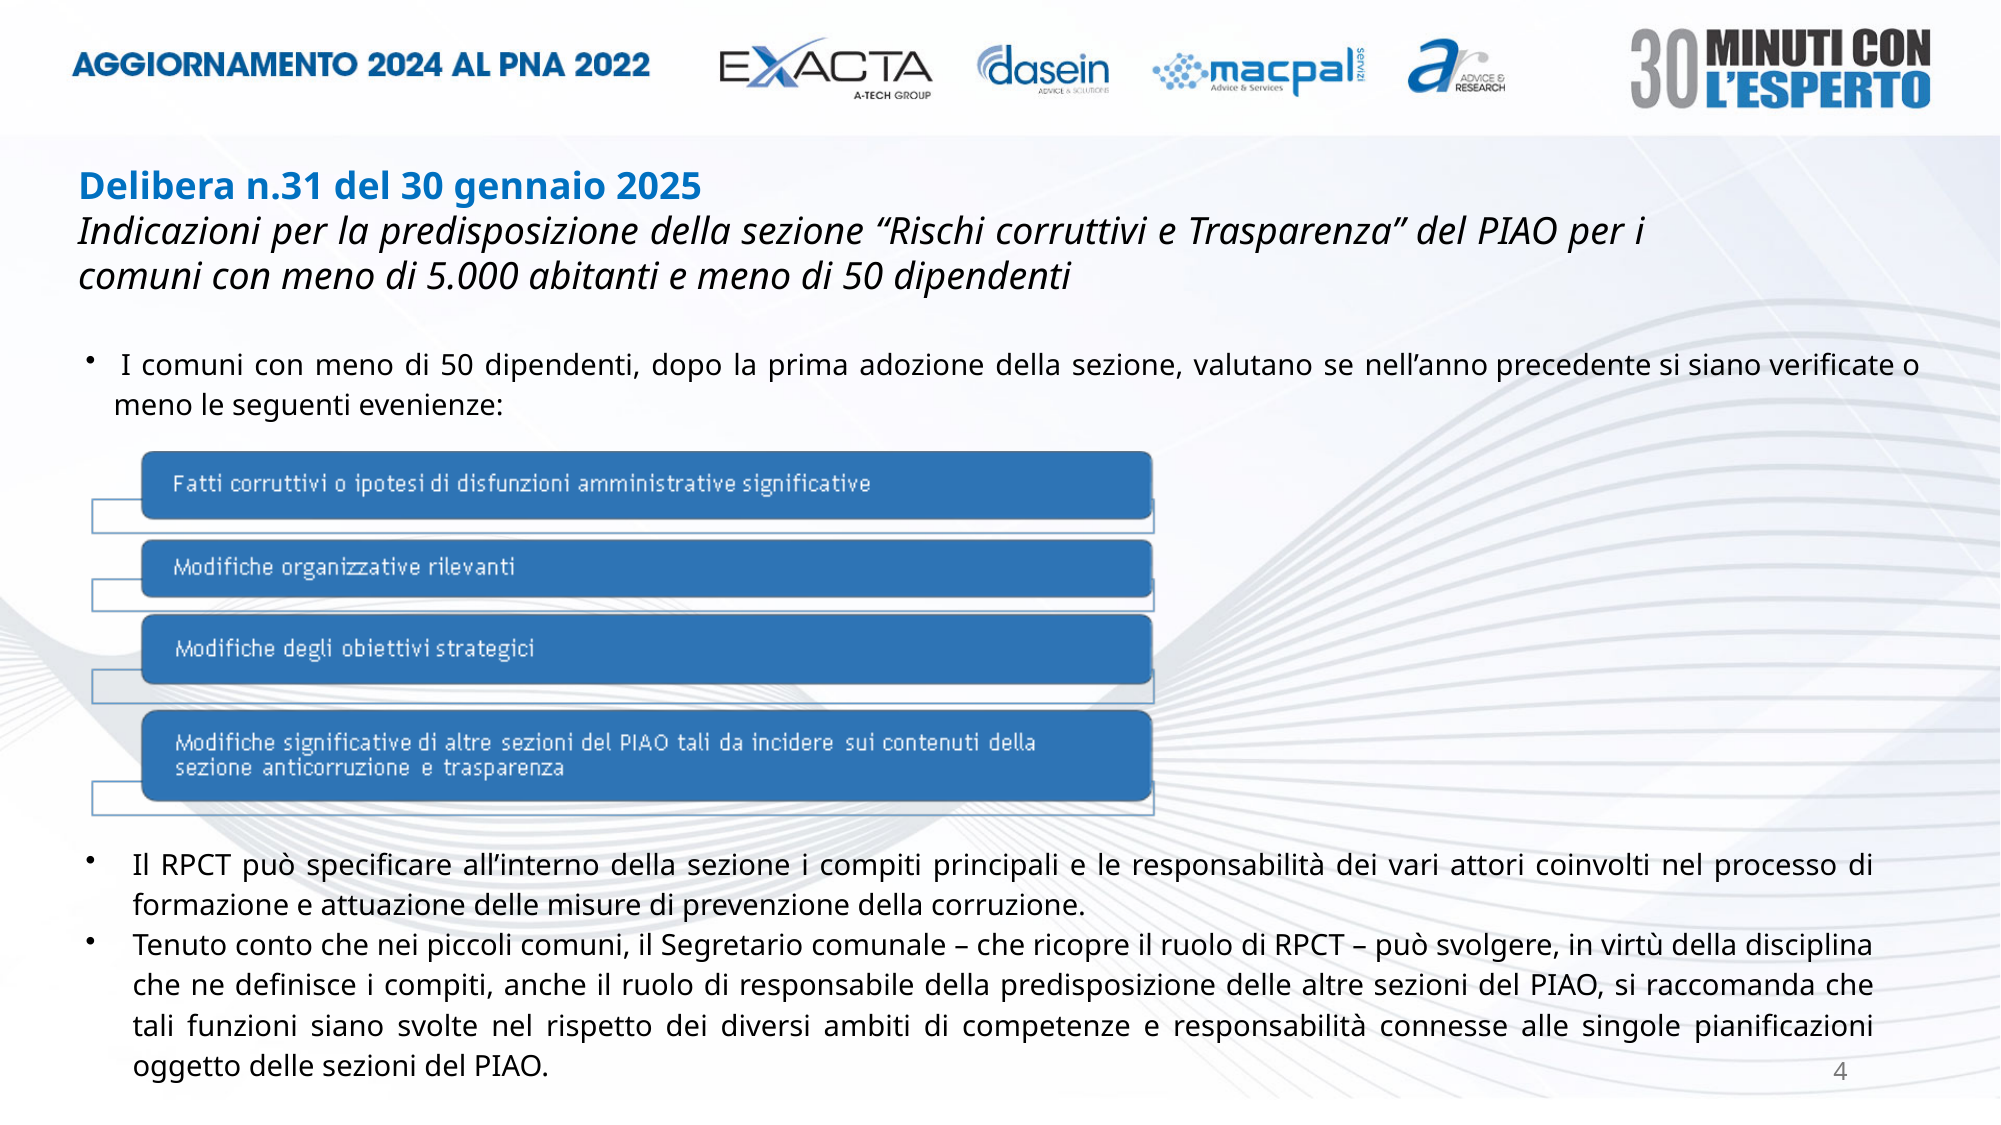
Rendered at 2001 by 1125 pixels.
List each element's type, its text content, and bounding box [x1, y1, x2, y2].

picture [90, 450, 1157, 820]
text_box I comuni con meno di 50 dipendenti, dopo la prima adozione della sezione, valutano se nell’anno precedente si siano verificate o meno le seguenti evenienze: Il RPCT può specificare all’interno della sezione i compiti principali e le responsabilità dei vari attori coinvolti nel processo di formazione e attuazione delle misure di prevenzione della corruzione. Tenuto conto che nei piccoli comuni, il Segretario comunale – che ricopre il ruolo di RPCT – può svolgere, in virtù della disciplina che ne definisce i compiti, anche il ruolo di responsabile della predisposizione delle altre sezioni del PIAO, si raccomanda che tali funzioni siano svolte nel rispetto dei diversi ambiti di competenze e responsabilità connesse alle singole pianificazioni oggetto delle sezioni del PIAO. [0, 333, 2000, 1125]
text_box Delibera n.31 del 30 gennaio 2025 Indicazioni per la predisposizione della sezione “Rischi corruttivi e Trasparenza” del PIAO per i comuni con meno di 5.000 abitanti e meno di 50 dipendenti [63, 154, 1662, 304]
picture [0, 0, 2001, 1125]
